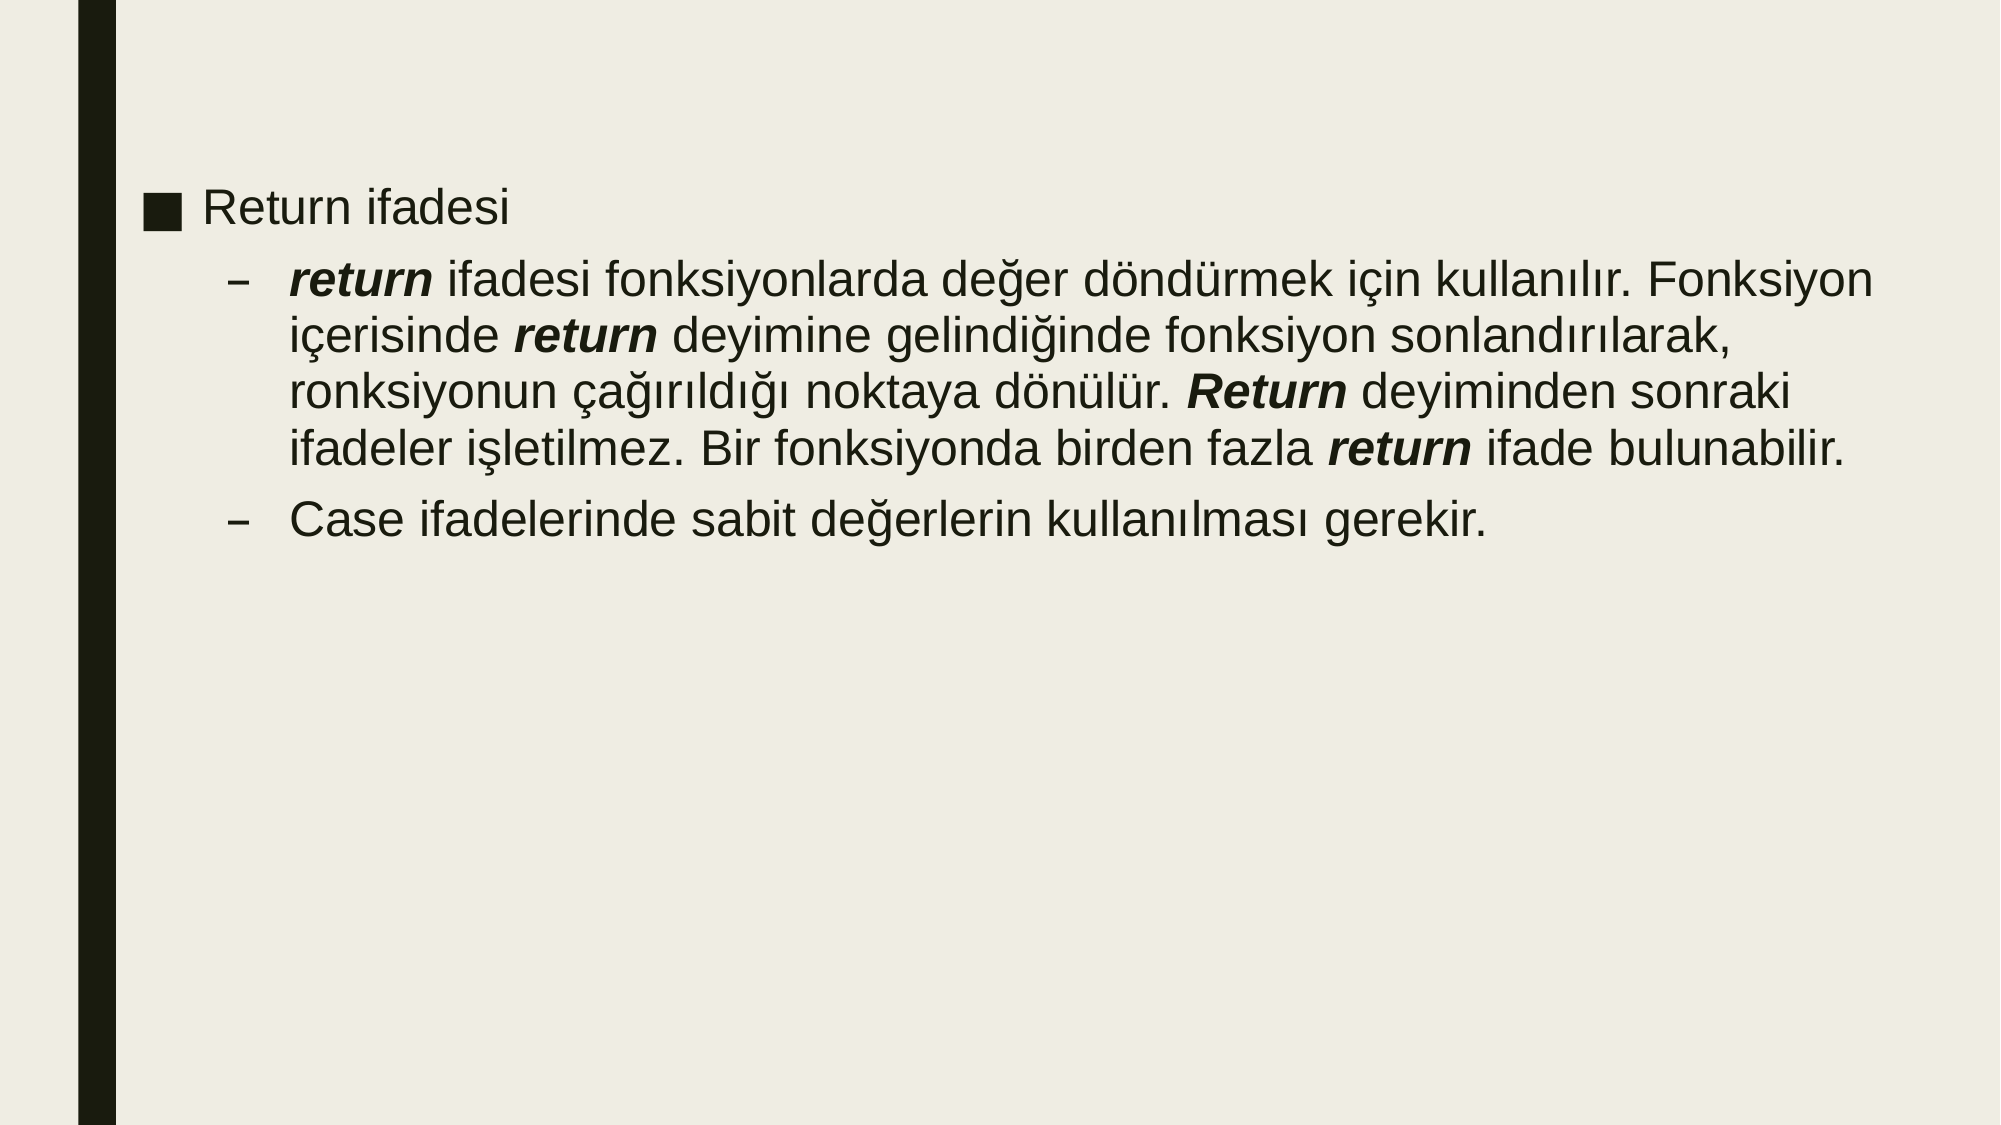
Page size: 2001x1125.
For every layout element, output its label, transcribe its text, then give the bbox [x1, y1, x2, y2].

text_box Return ifadesi return ifadesi fonksiyonlarda değer döndürmek için kullanılır. Fonksiyon içerisinde return deyimine gelindiğinde fonksiyon sonlandırılarak, ronksiyonun çağırıldığı noktaya dönülür. Return deyiminden sonraki ifadeler işletilmez. Bir fonksiyonda birden fazla return ifade bulunabilir. Case ifadelerinde sabit değerlerin kullanılması gerekir. [124, 172, 1980, 1125]
